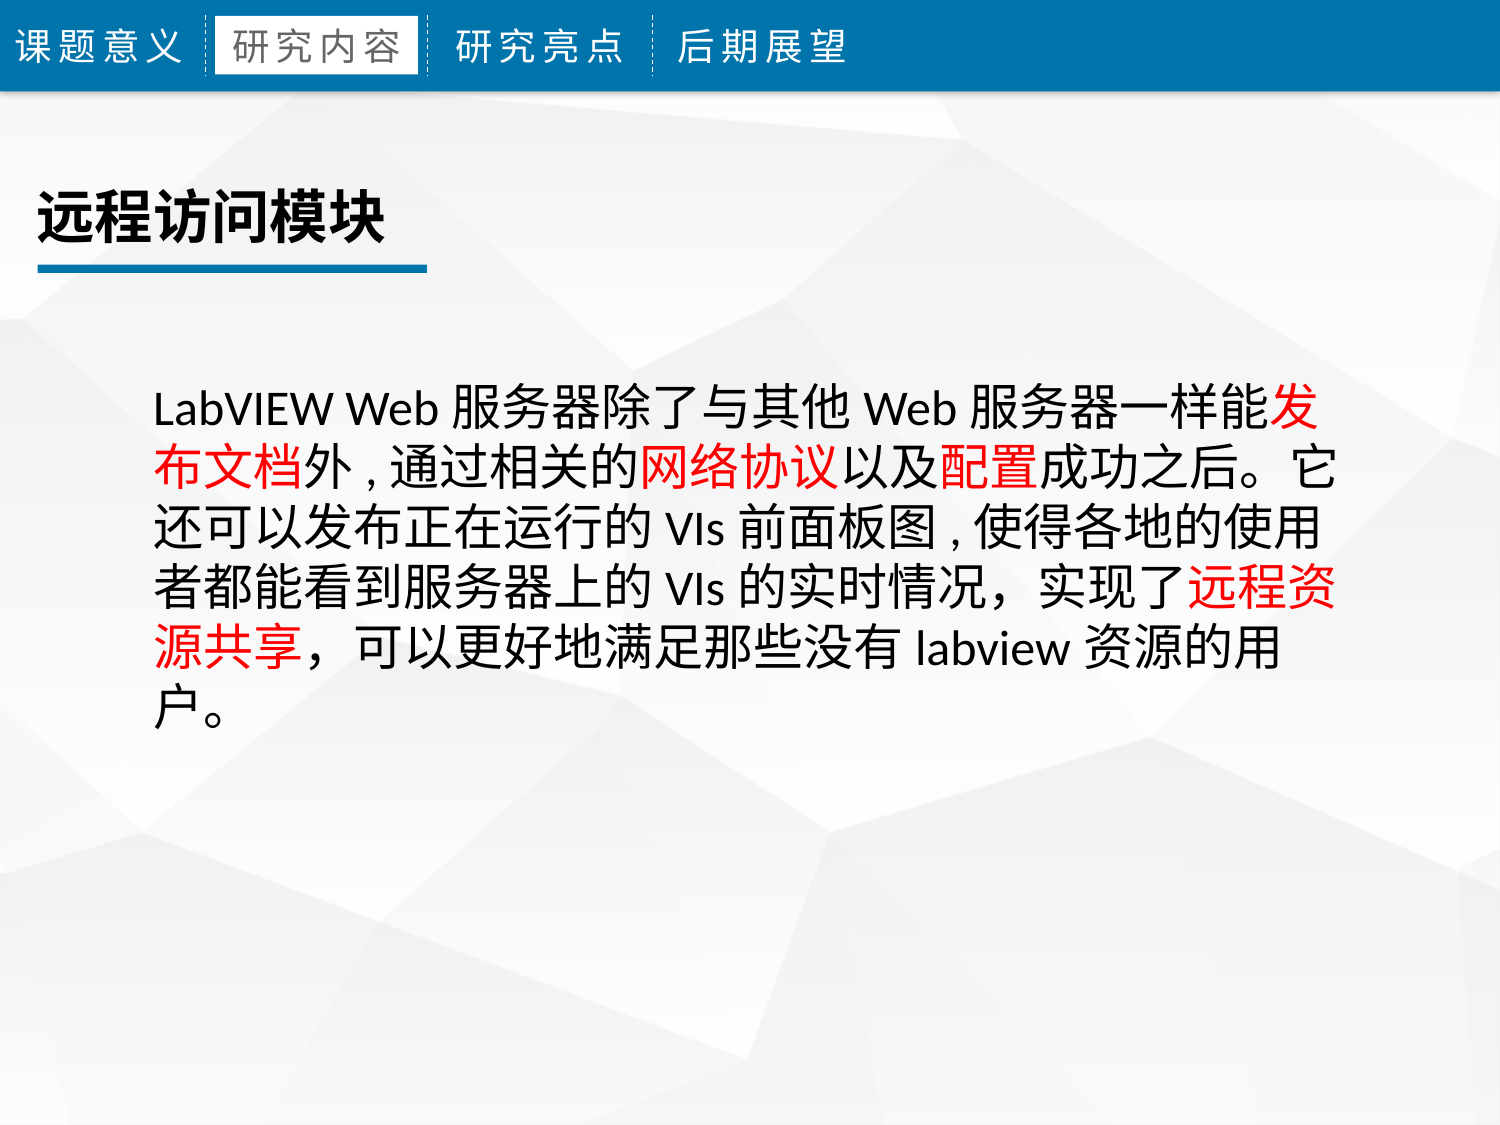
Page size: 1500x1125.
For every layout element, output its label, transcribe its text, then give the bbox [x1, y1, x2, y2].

text_box 课题意义 [206, 15, 211, 76]
text_box [0, 0, 1500, 92]
text_box 研究内容 [213, 15, 420, 76]
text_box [7, 264, 653, 318]
text_box 后期展望 [663, 15, 876, 76]
text_box 研究亮点 [440, 15, 652, 76]
text_box 课题意义 [0, 15, 205, 76]
text_box 远程访问模块 [22, 172, 476, 258]
picture [0, 92, 1500, 1125]
text_box LabVIEW Web服务器除了与其他Web服务器一样能发布文档外,通过相关的网络协议以及配置成功之后。它还可以发布正在运行的VIs前面板图,使得各地的使用者都能看到服务器上的VIs的实时情况，实现了远程资源共享，可以更好地满足那些没有labview资源的用户。 [138, 367, 1362, 743]
